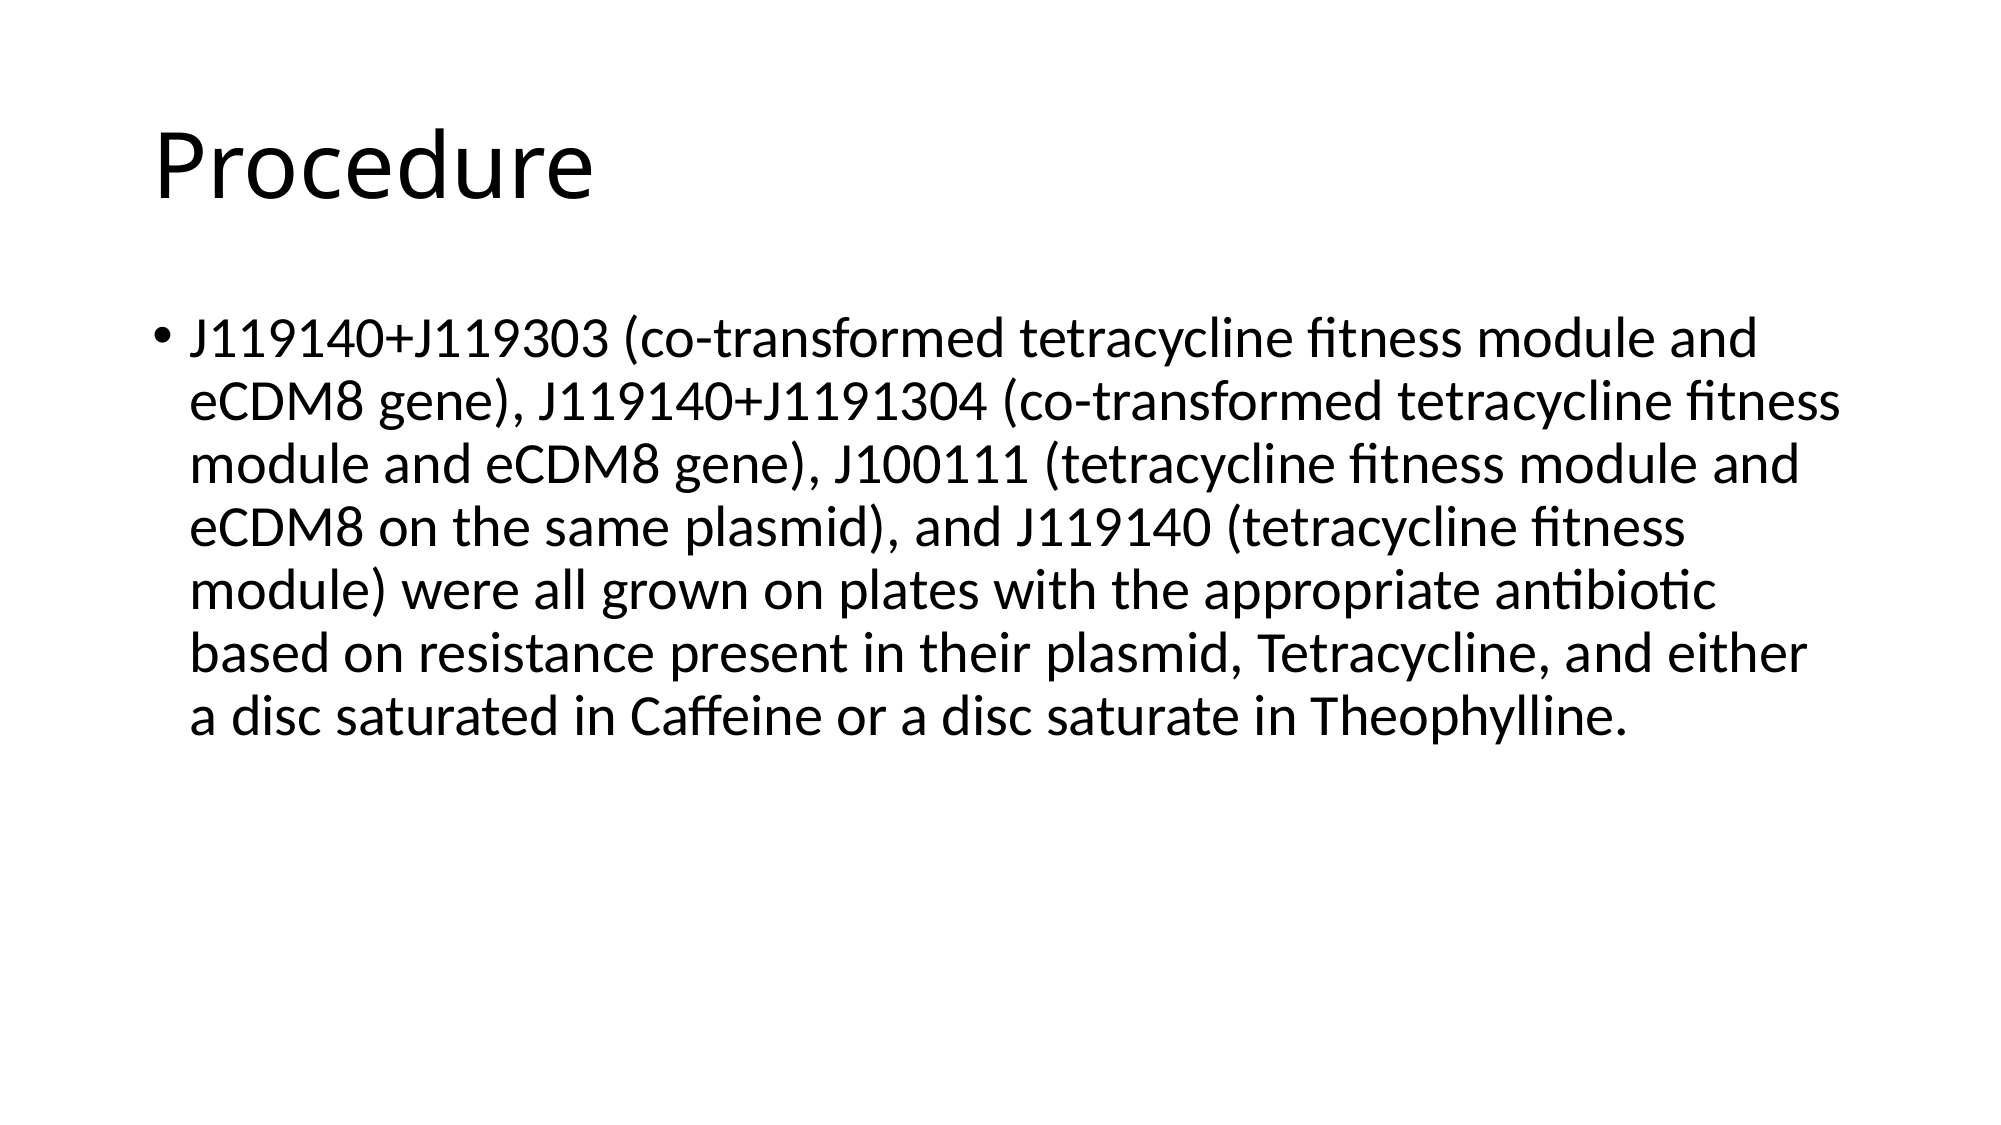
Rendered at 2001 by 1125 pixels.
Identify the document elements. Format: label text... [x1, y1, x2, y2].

title Procedure [137, 59, 1863, 278]
list J119140+J119303 (co-transformed tetracycline fitness module and eCDM8 gene), J119140+J1191304 (co-transformed tetracycline fitness module and eCDM8 gene), J100111 (tetracycline fitness module and eCDM8 on the same plasmid), and J119140 (tetracycline fitness module) were all grown on plates with the appropriate antibiotic based on resistance present in their plasmid, Tetracycline, and either a disc saturated in Caffeine or a disc saturate in Theophylline. [137, 299, 1863, 1014]
